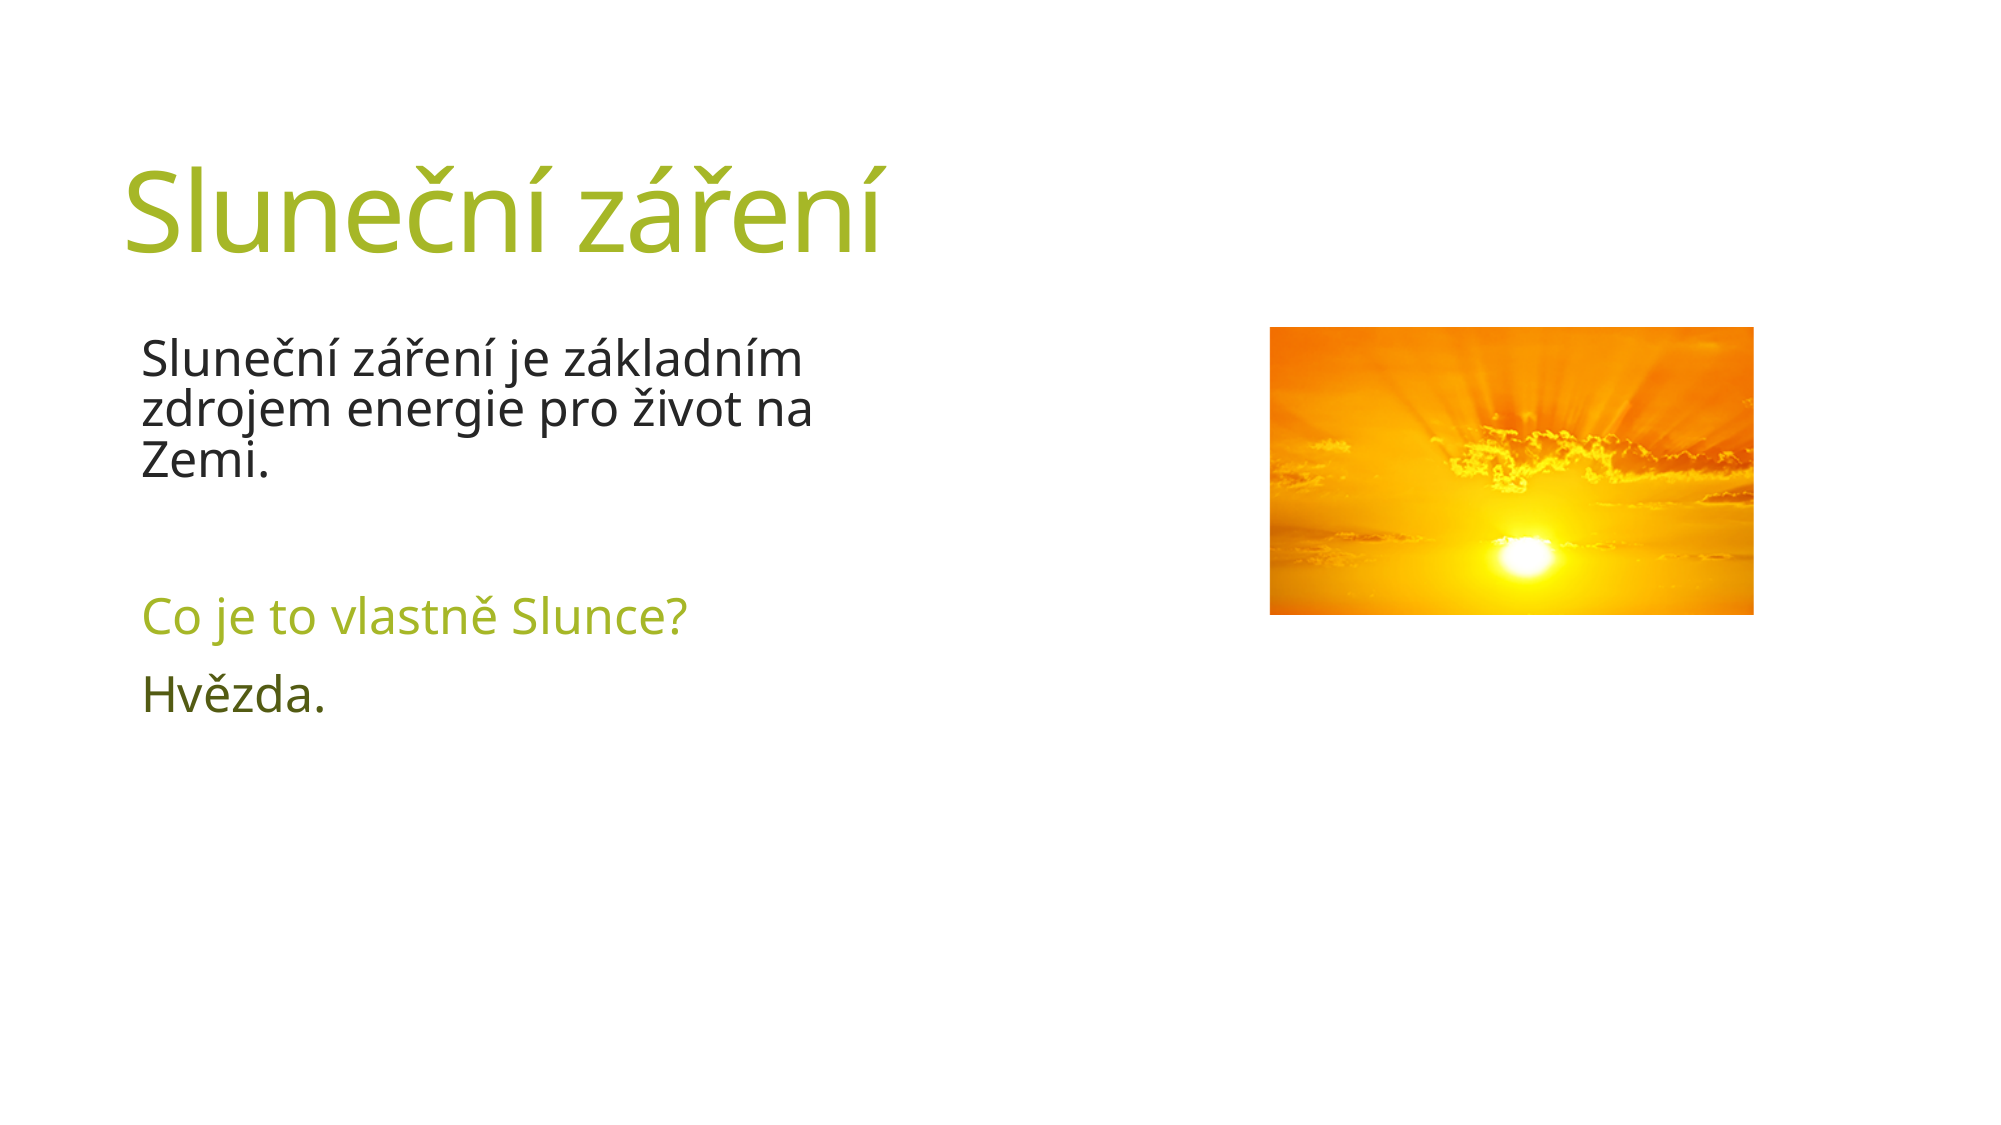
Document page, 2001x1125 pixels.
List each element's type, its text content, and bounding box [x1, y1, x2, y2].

title Sluneční záření [107, 81, 1875, 354]
list Sluneční záření je základním zdrojem energie pro život na Zemi. Co je to vlastně Slunce? Hvězda. [111, 327, 876, 946]
picture [1257, 327, 1768, 616]
